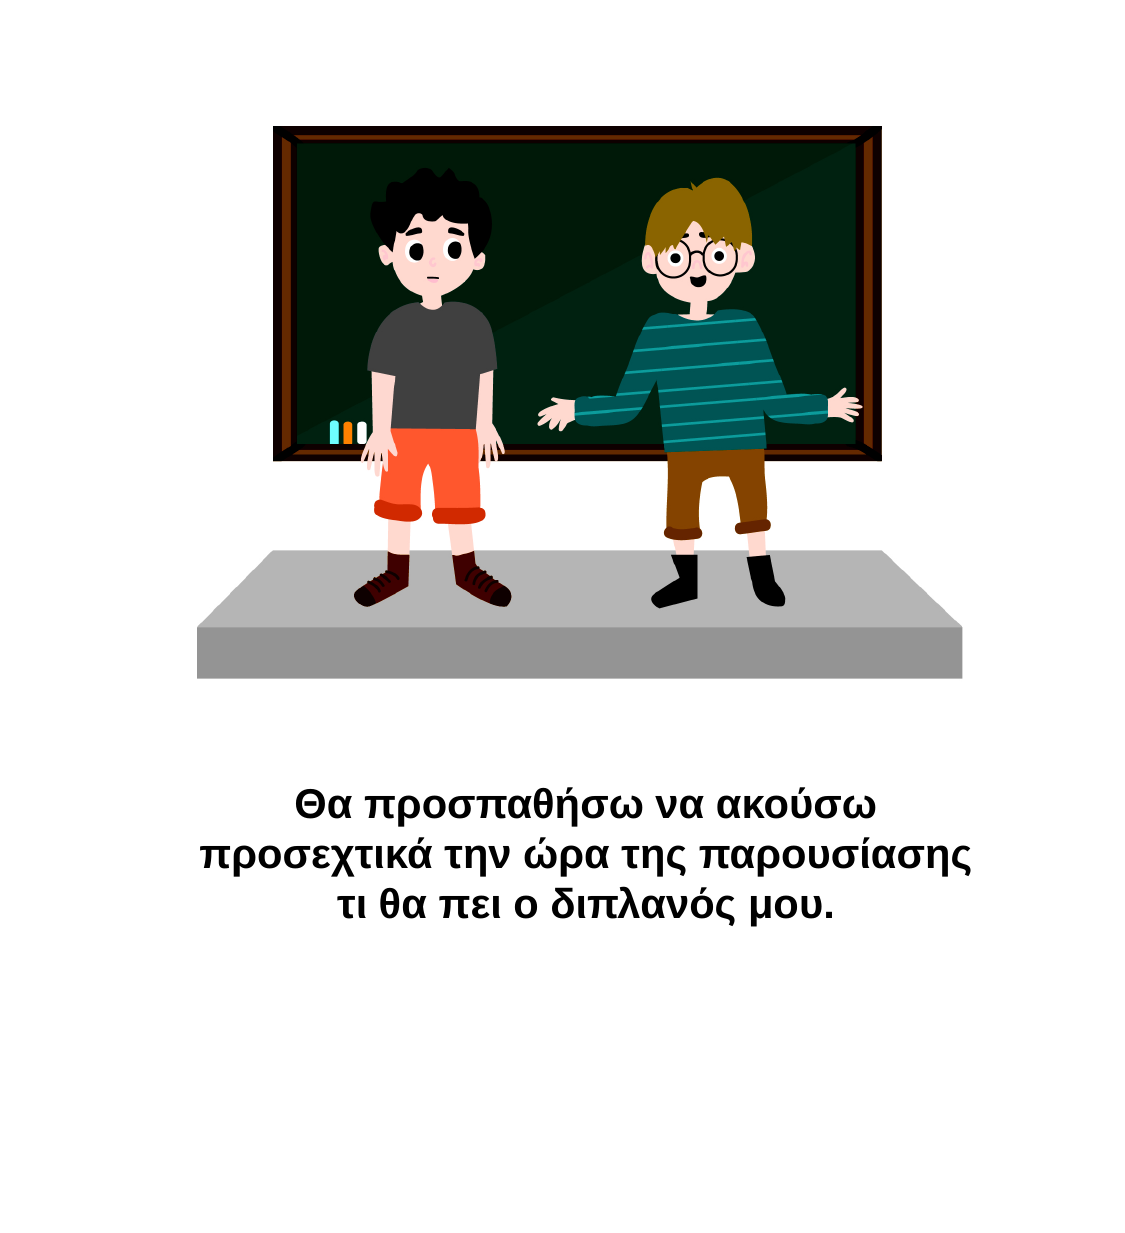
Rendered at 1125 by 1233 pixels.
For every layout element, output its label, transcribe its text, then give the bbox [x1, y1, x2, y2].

list Θα προσπαθήσω να ακούσω προσεχτικά την ώρα της παρουσίασης τι θα πει ο διπλανός μου. [124, 769, 1031, 1116]
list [131, 100, 1043, 709]
